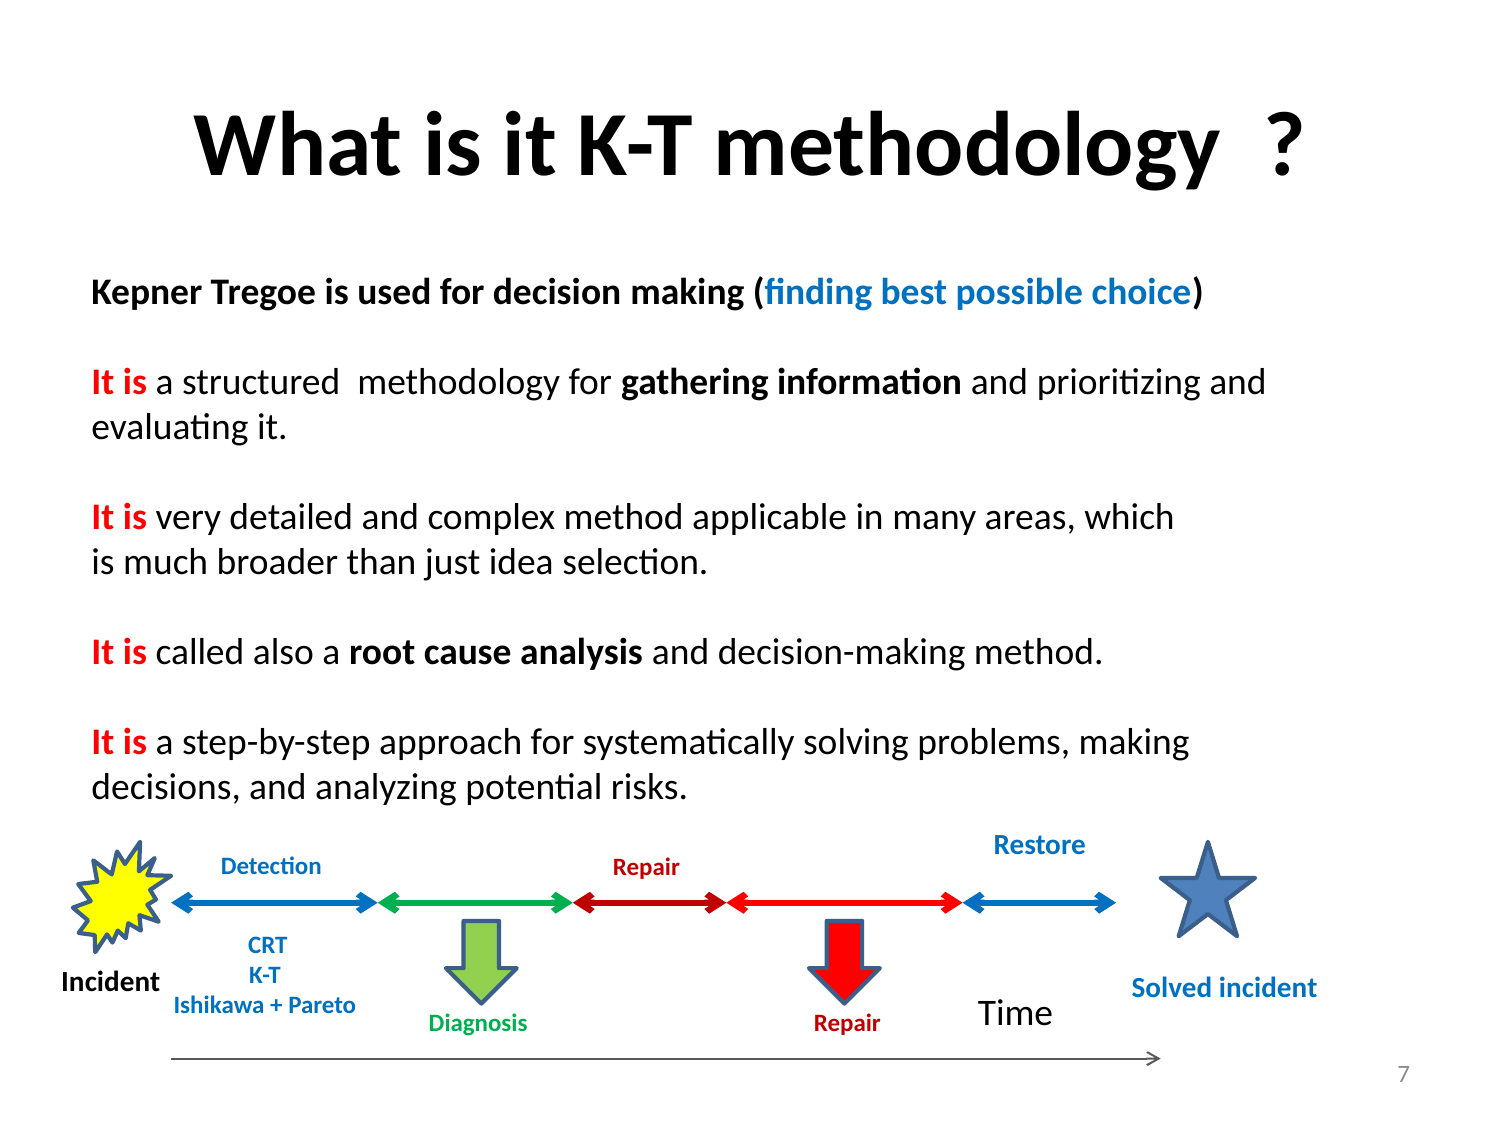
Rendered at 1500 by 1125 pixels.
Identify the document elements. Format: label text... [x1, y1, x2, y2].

text_box Repair [799, 999, 902, 1045]
text_box Kepner Tregoe is used for decision making (finding best possible choice) It is a structured methodology for gathering information and prioritizing and evaluating it. It is very detailed and complex method applicable in many areas, which is much broader than just idea selection. It is called also a root cause analysis and decision-making method. It is a step-by-step approach for systematically solving problems, making decisions, and analyzing potential risks. [76, 259, 1294, 815]
text_box Solved incident [1116, 960, 1333, 1011]
text_box [443, 918, 519, 999]
title What is it K-T methodology ? [75, 45, 1425, 233]
text_box Detection [205, 841, 343, 887]
text_box Time [963, 980, 1069, 1041]
text_box Diagnosis [413, 999, 549, 1045]
text_box [807, 918, 882, 999]
text_box Repair [598, 843, 701, 888]
text_box [70, 839, 174, 954]
text_box Restore [978, 817, 1101, 868]
text_box Incident [46, 954, 158, 1005]
text_box [1158, 839, 1258, 938]
slide_number 7 [1074, 1042, 1425, 1103]
text_box CRT K-T Ishikawa + Pareto [158, 920, 378, 1026]
